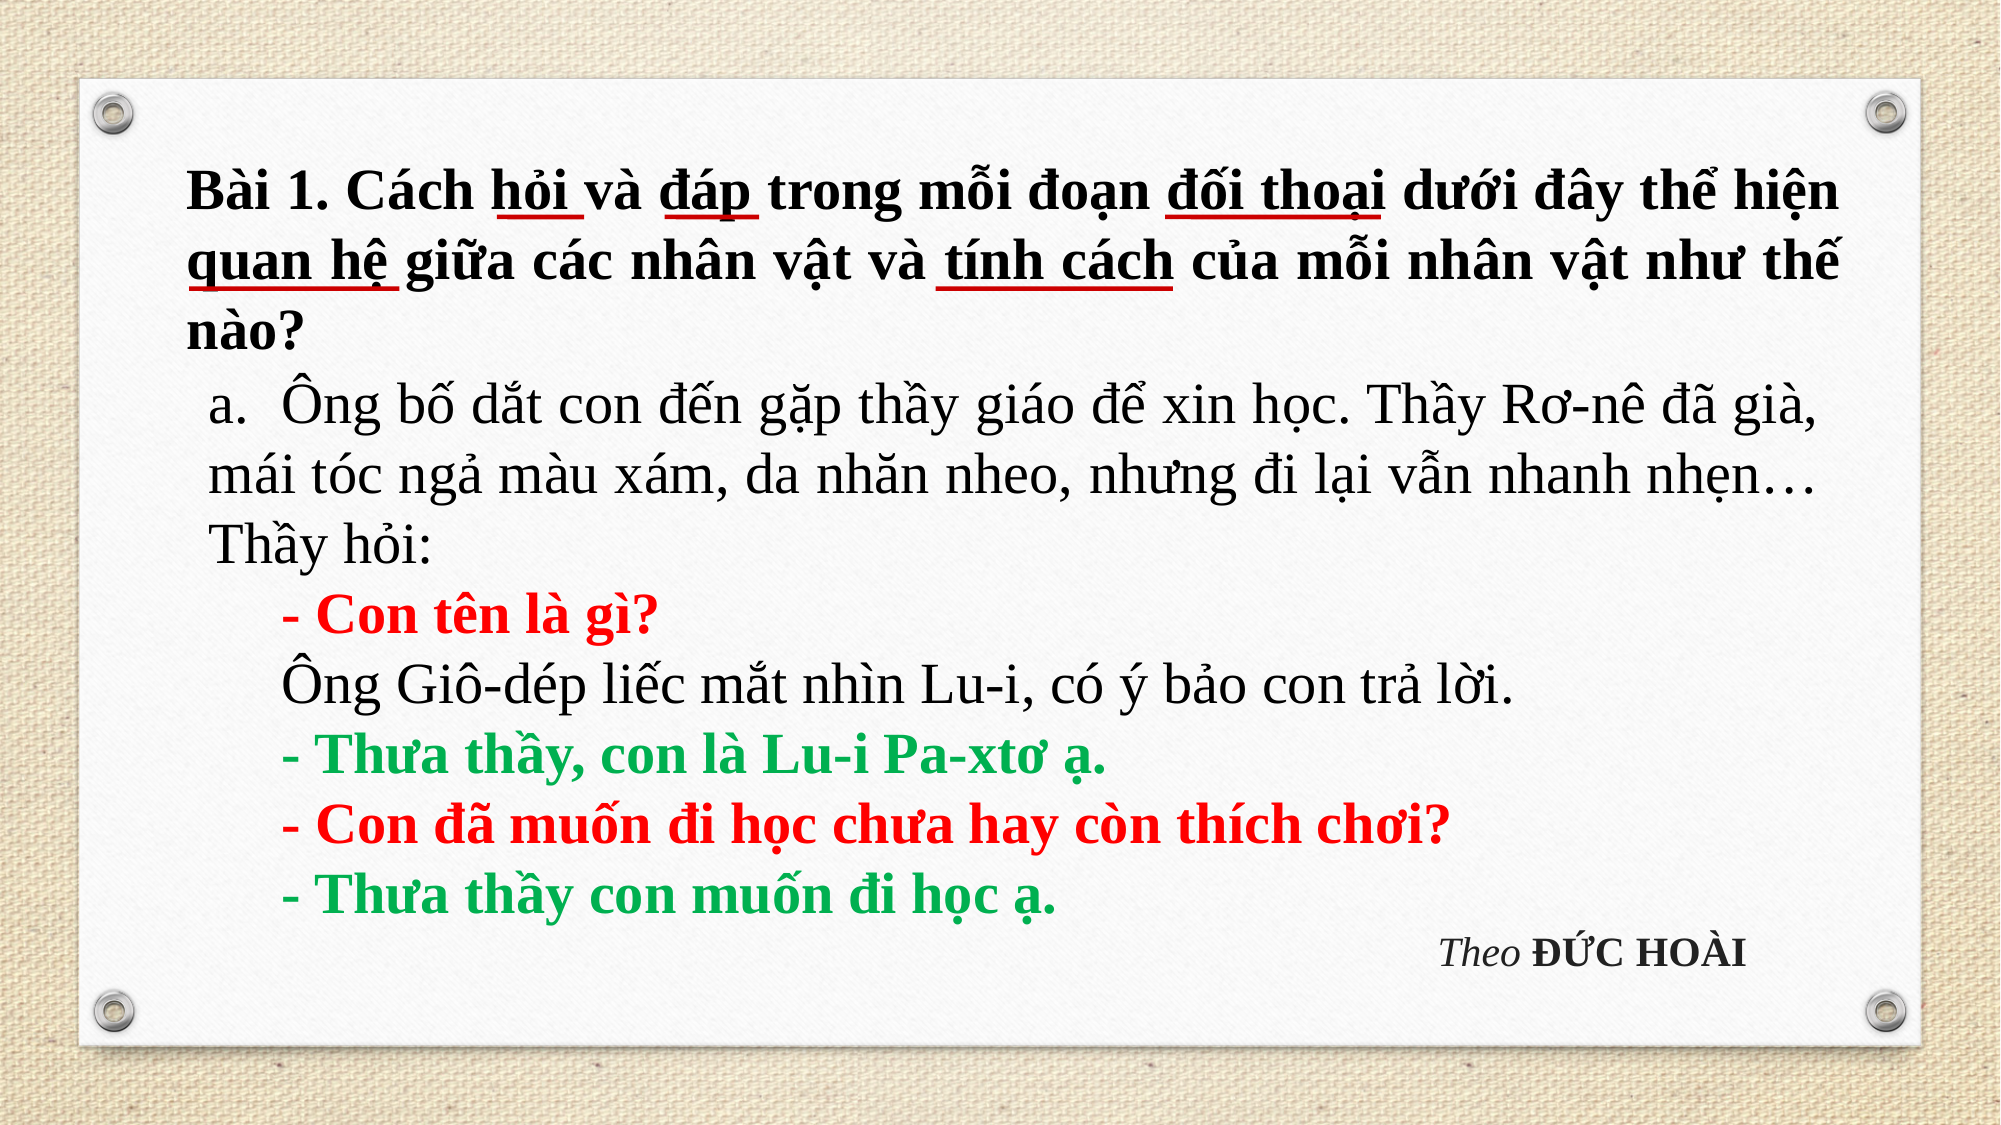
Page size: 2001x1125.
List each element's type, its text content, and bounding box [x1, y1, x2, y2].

picture [0, 0, 2001, 1125]
text_box a. Ông bố dắt con đến gặp thầy giáo để xin học. Thầy Rơ-nê đã già, mái tóc ngả màu xám, da nhăn nheo, nhưng đi lại vẫn nhanh nhẹn… Thầy hỏi: - Con tên là gì? Ông Giô-dép liếc mắt nhìn Lu-i, có ý bảo con trả lời. - Thưa thầy, con là Lu-i Pa-xtơ ạ. - Con đã muốn đi học chưa hay còn thích chơi? - Thưa thầy con muốn đi học ạ. Theo ĐỨC HOÀI [194, 357, 1835, 983]
text_box Bài 1. Cách hỏi và đáp trong mỗi đoạn đối thoại dưới đây thể hiện quan hệ giữa các nhân vật và tính cách của mỗi nhân vật như thế nào? [172, 143, 1857, 369]
